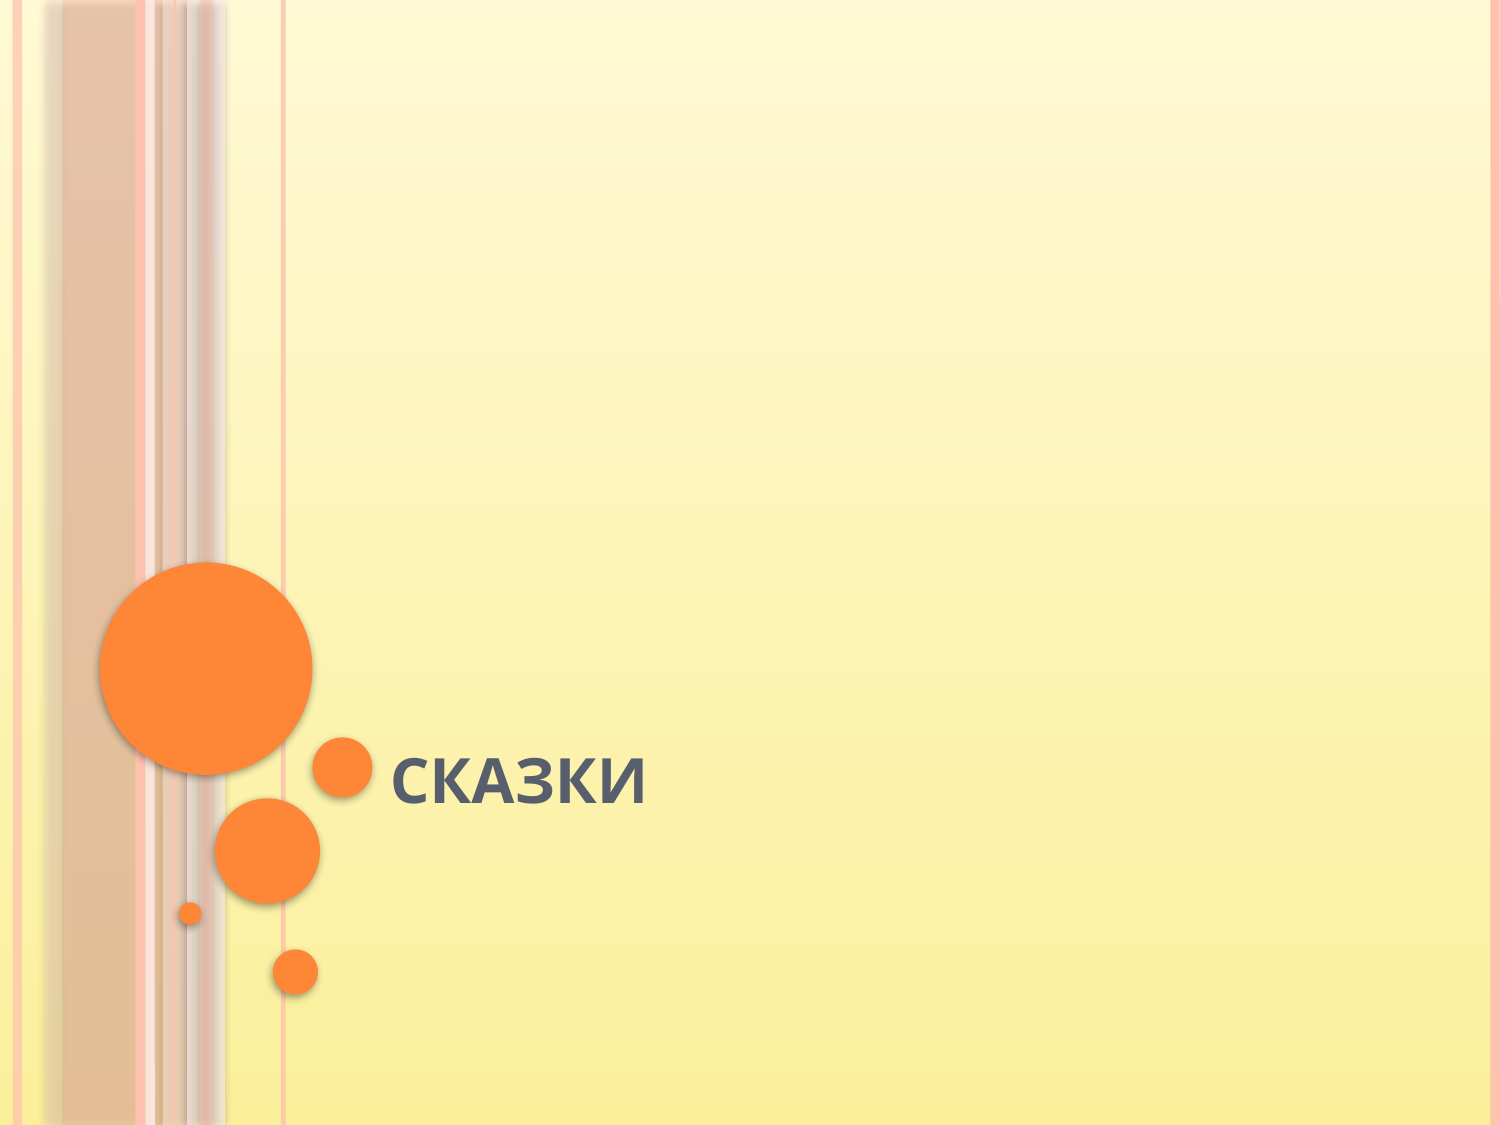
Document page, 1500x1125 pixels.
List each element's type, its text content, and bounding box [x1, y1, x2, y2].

title Сказки [375, 512, 1388, 824]
